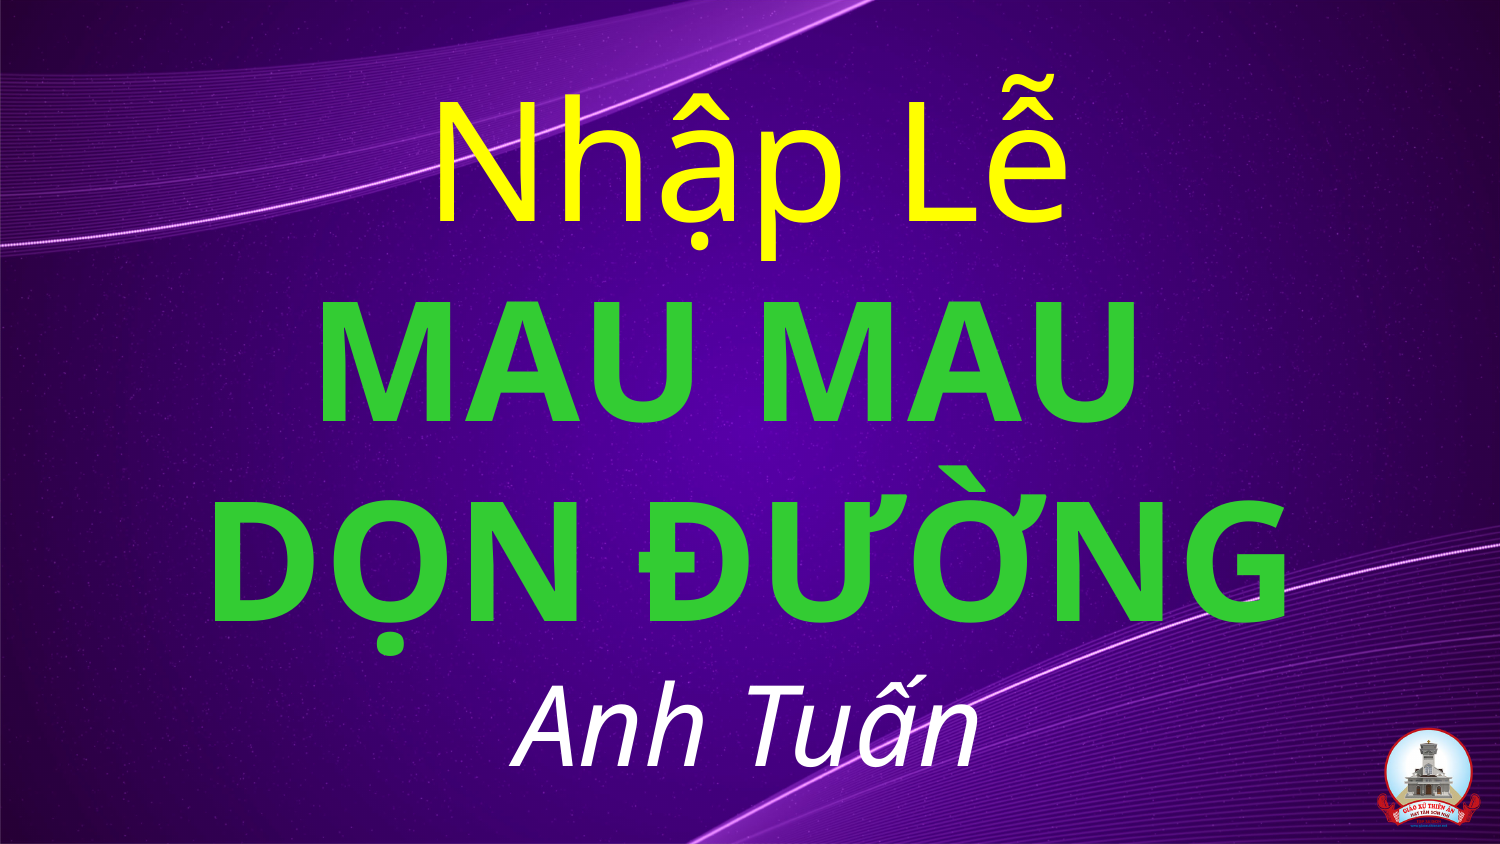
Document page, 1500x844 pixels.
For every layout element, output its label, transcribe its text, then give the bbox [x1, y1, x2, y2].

title Nhập Lễ MAU MAU DỌN ĐƯỜNG Anh Tuấn [0, 0, 1500, 844]
